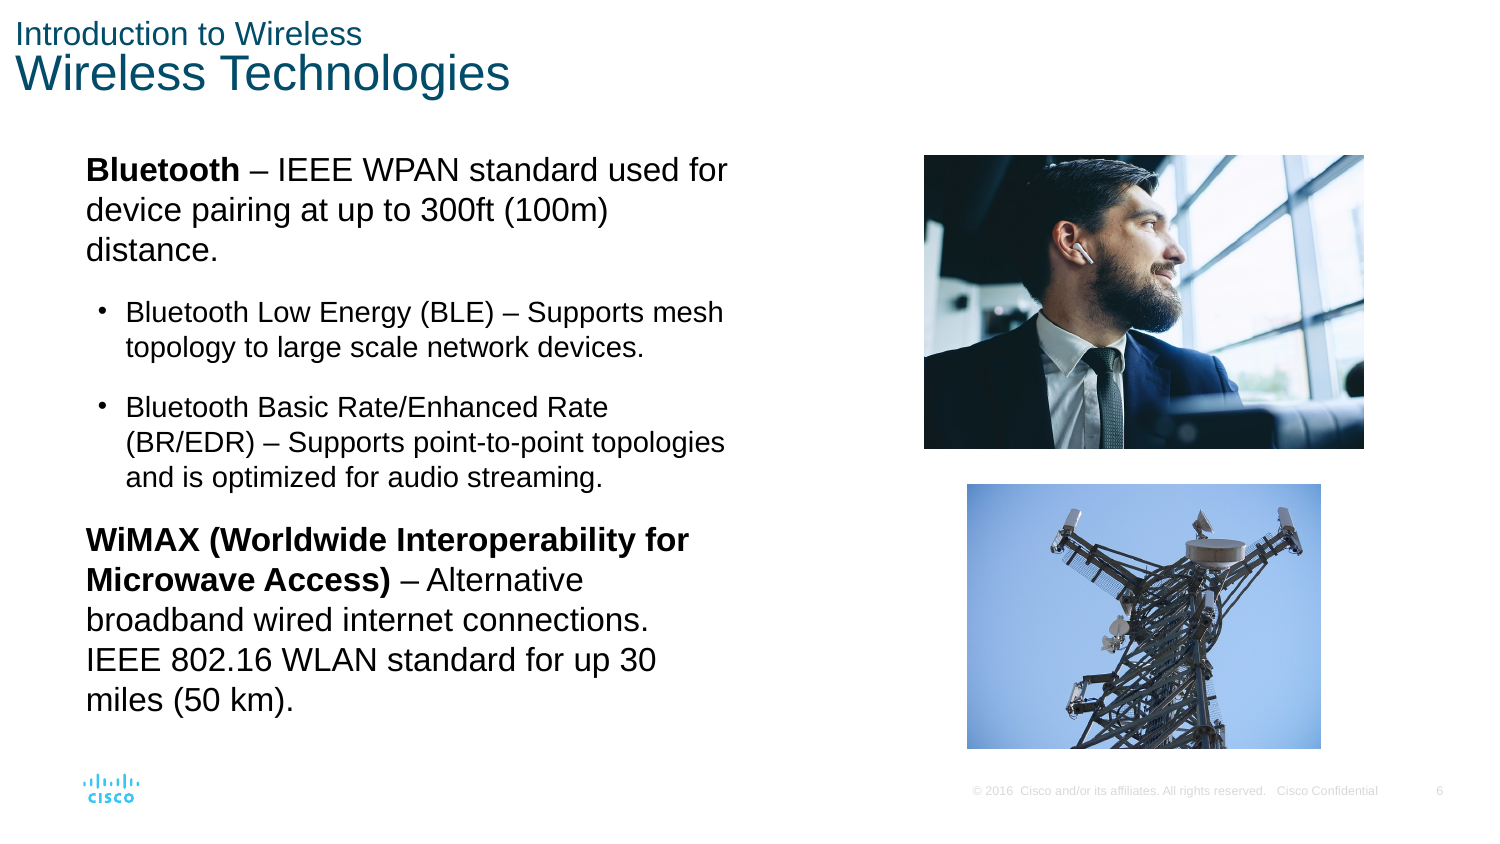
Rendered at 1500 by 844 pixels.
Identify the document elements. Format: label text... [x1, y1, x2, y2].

title Introduction to Wireless Wireless Technologies [0, 0, 1369, 121]
picture [967, 483, 1321, 749]
picture [924, 155, 1365, 449]
list Bluetooth – IEEE WPAN standard used for device pairing at up to 300ft (100m) distance. Bluetooth Low Energy (BLE) – Supports mesh topology to large scale network devices. Bluetooth Basic Rate/Enhanced Rate (BR/EDR) – Supports point-to-point topologies and is optimized for audio streaming. WiMAX (Worldwide Interoperability for Microwave Access) – Alternative broadband wired internet connections. IEEE 802.16 WLAN standard for up 30 miles (50 km). [70, 140, 750, 645]
